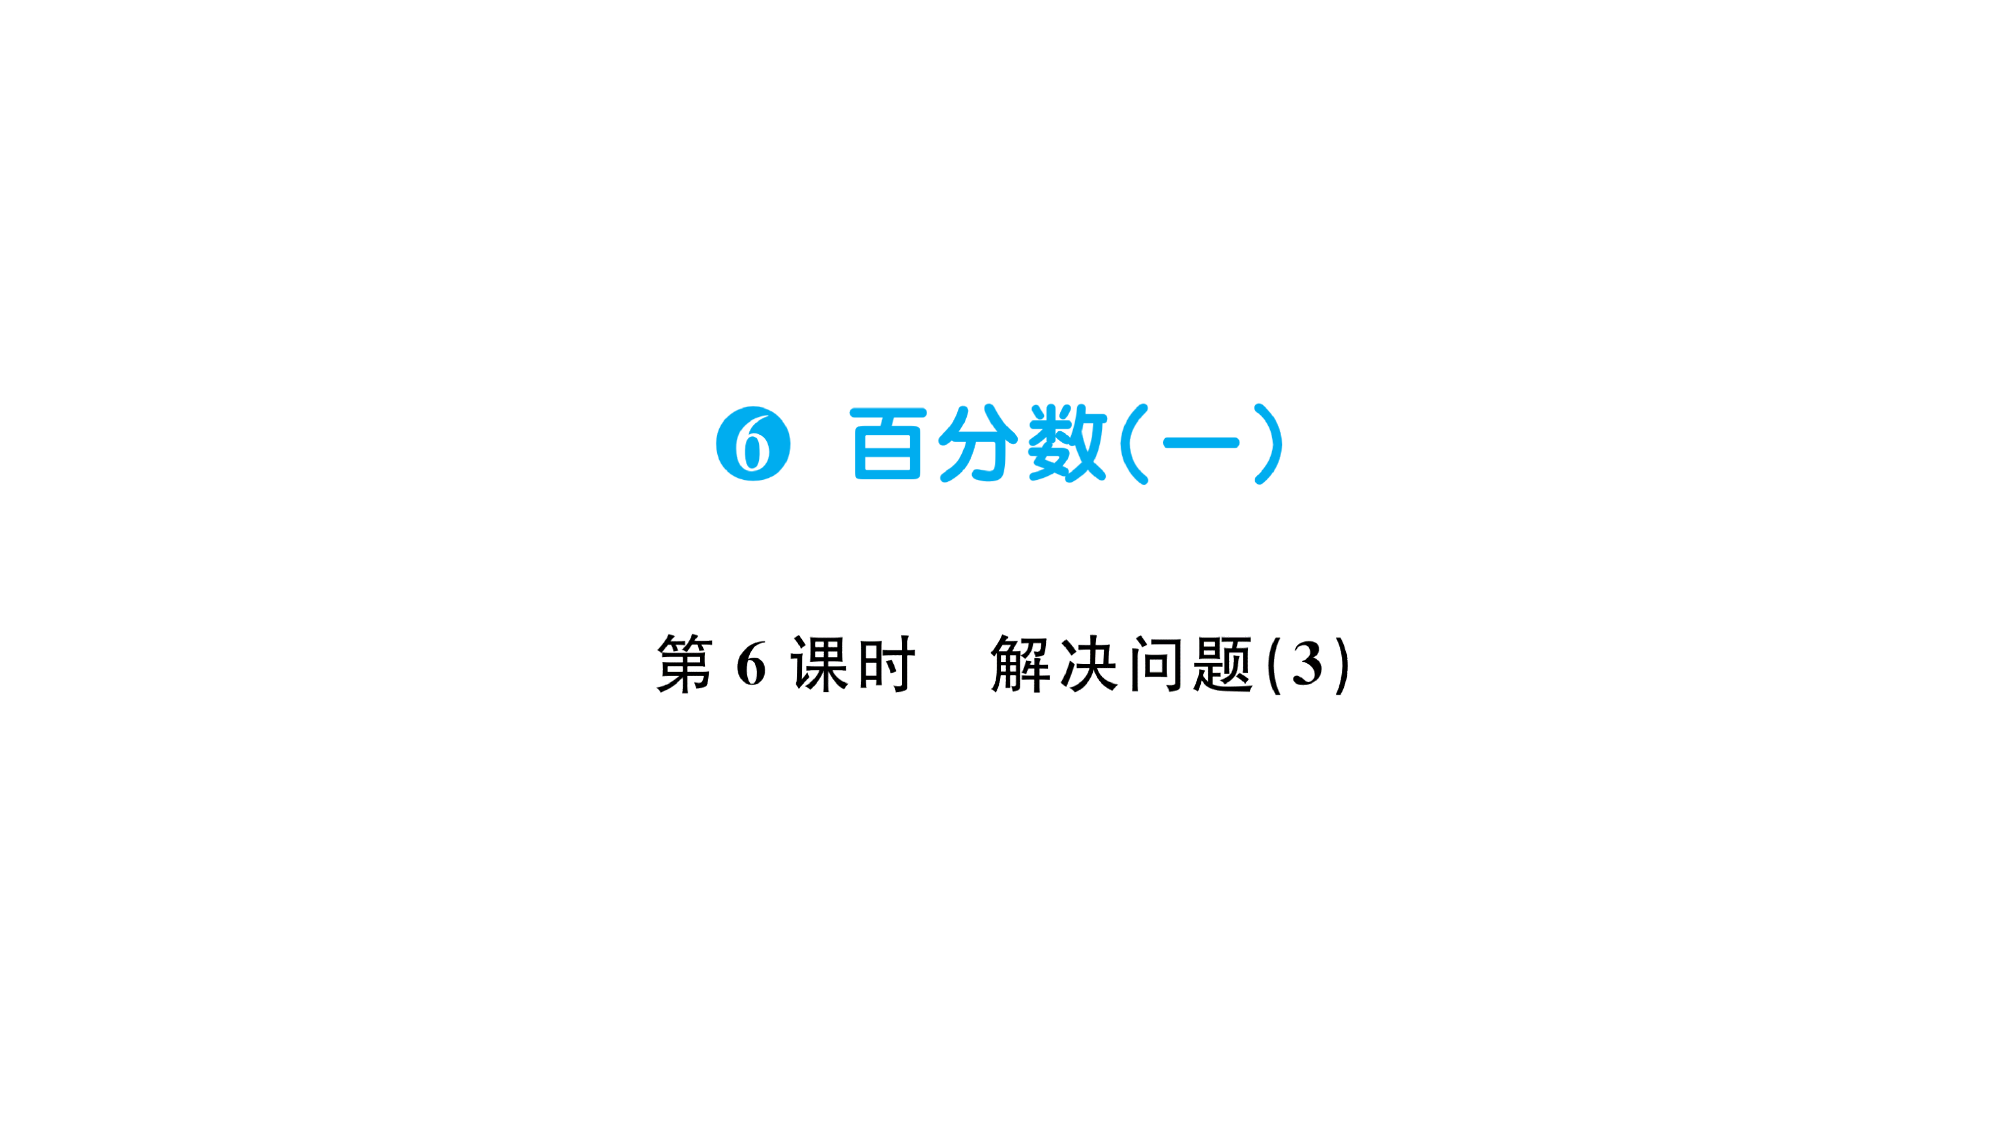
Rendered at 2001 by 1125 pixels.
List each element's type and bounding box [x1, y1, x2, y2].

picture [652, 614, 1375, 702]
picture [712, 383, 1288, 494]
